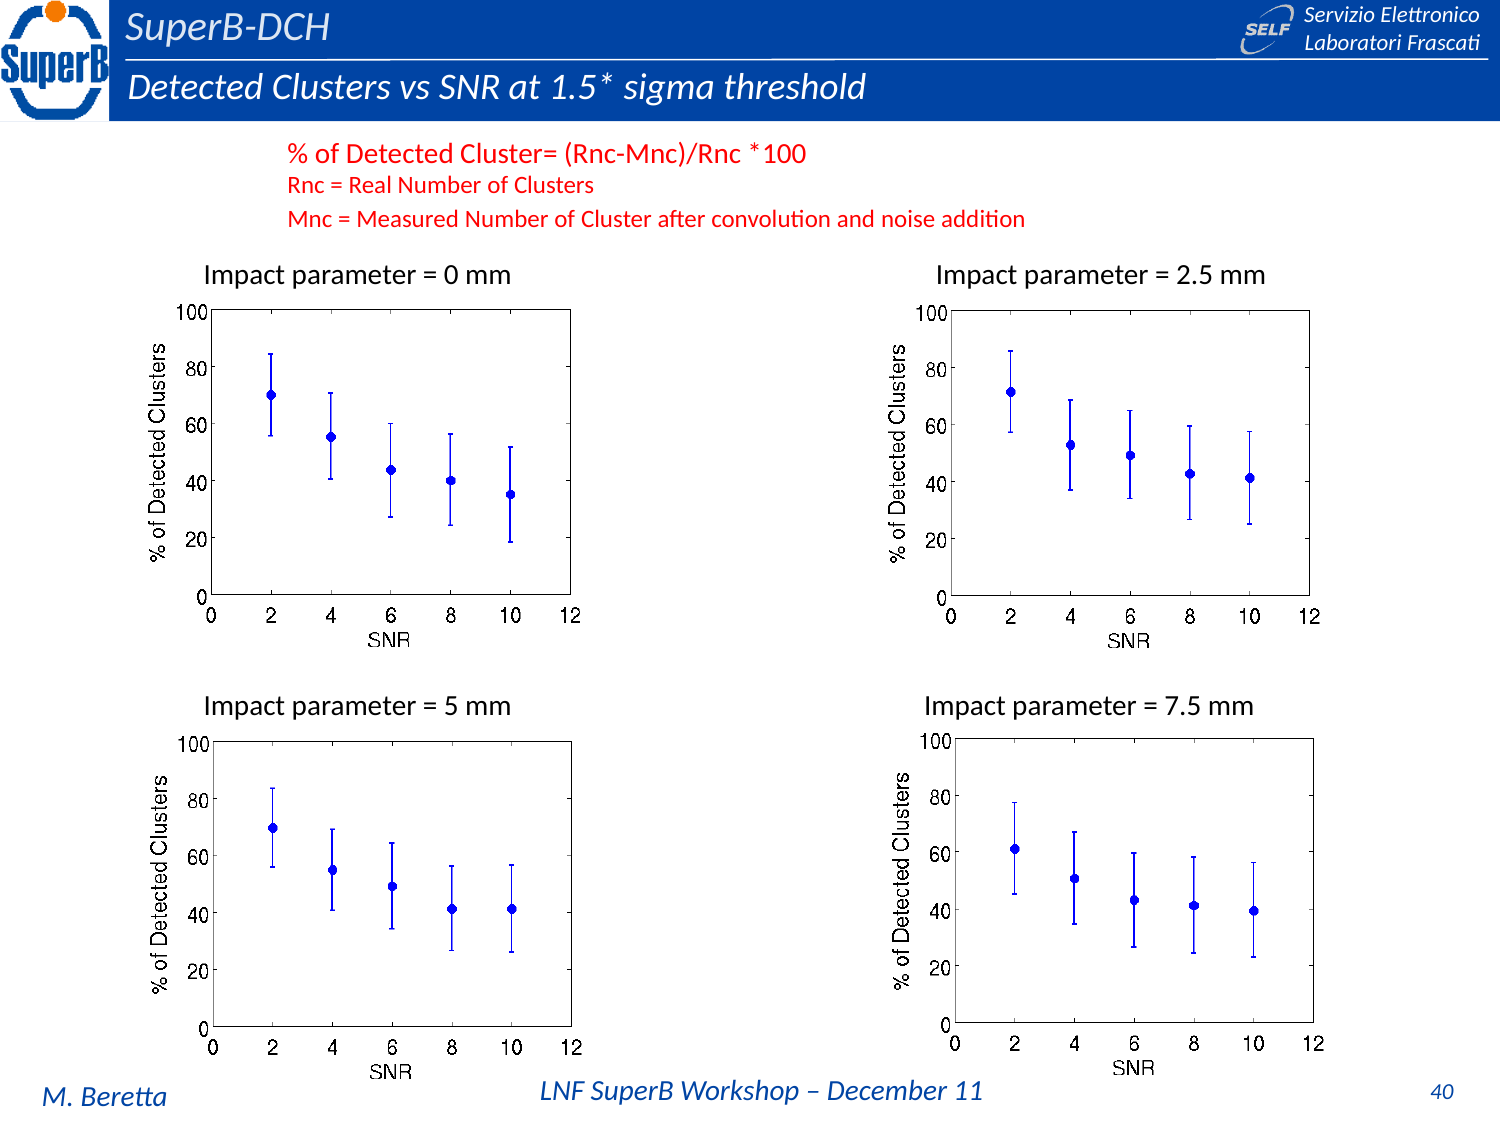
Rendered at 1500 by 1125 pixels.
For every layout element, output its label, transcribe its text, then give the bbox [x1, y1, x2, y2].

picture [137, 713, 616, 1079]
slide_number 40 [1118, 1060, 1469, 1120]
text_box Impact parameter = 0 mm [188, 247, 612, 280]
text_box Impact parameter = 5 mm [188, 679, 612, 712]
text_box % of Detected Cluster= (Rnc-Mnc)/Rnc *100 Rnc = Real Number of Clusters Mnc = Measured Number of Cluster after convolution and noise addition [272, 126, 1222, 242]
picture [876, 282, 1354, 648]
picture [880, 709, 1359, 1075]
text_box Impact parameter = 2.5 mm [921, 248, 1372, 298]
slide_number M. Beretta [26, 1064, 377, 1125]
text_box Impact parameter = 7.5 mm [909, 679, 1360, 710]
picture [136, 281, 615, 647]
picture [0, 0, 115, 124]
footer LNF SuperB Workshop – December 11 [486, 1064, 1037, 1125]
title Detected Clusters vs SNR at 1.5* sigma threshold [112, 47, 1413, 122]
